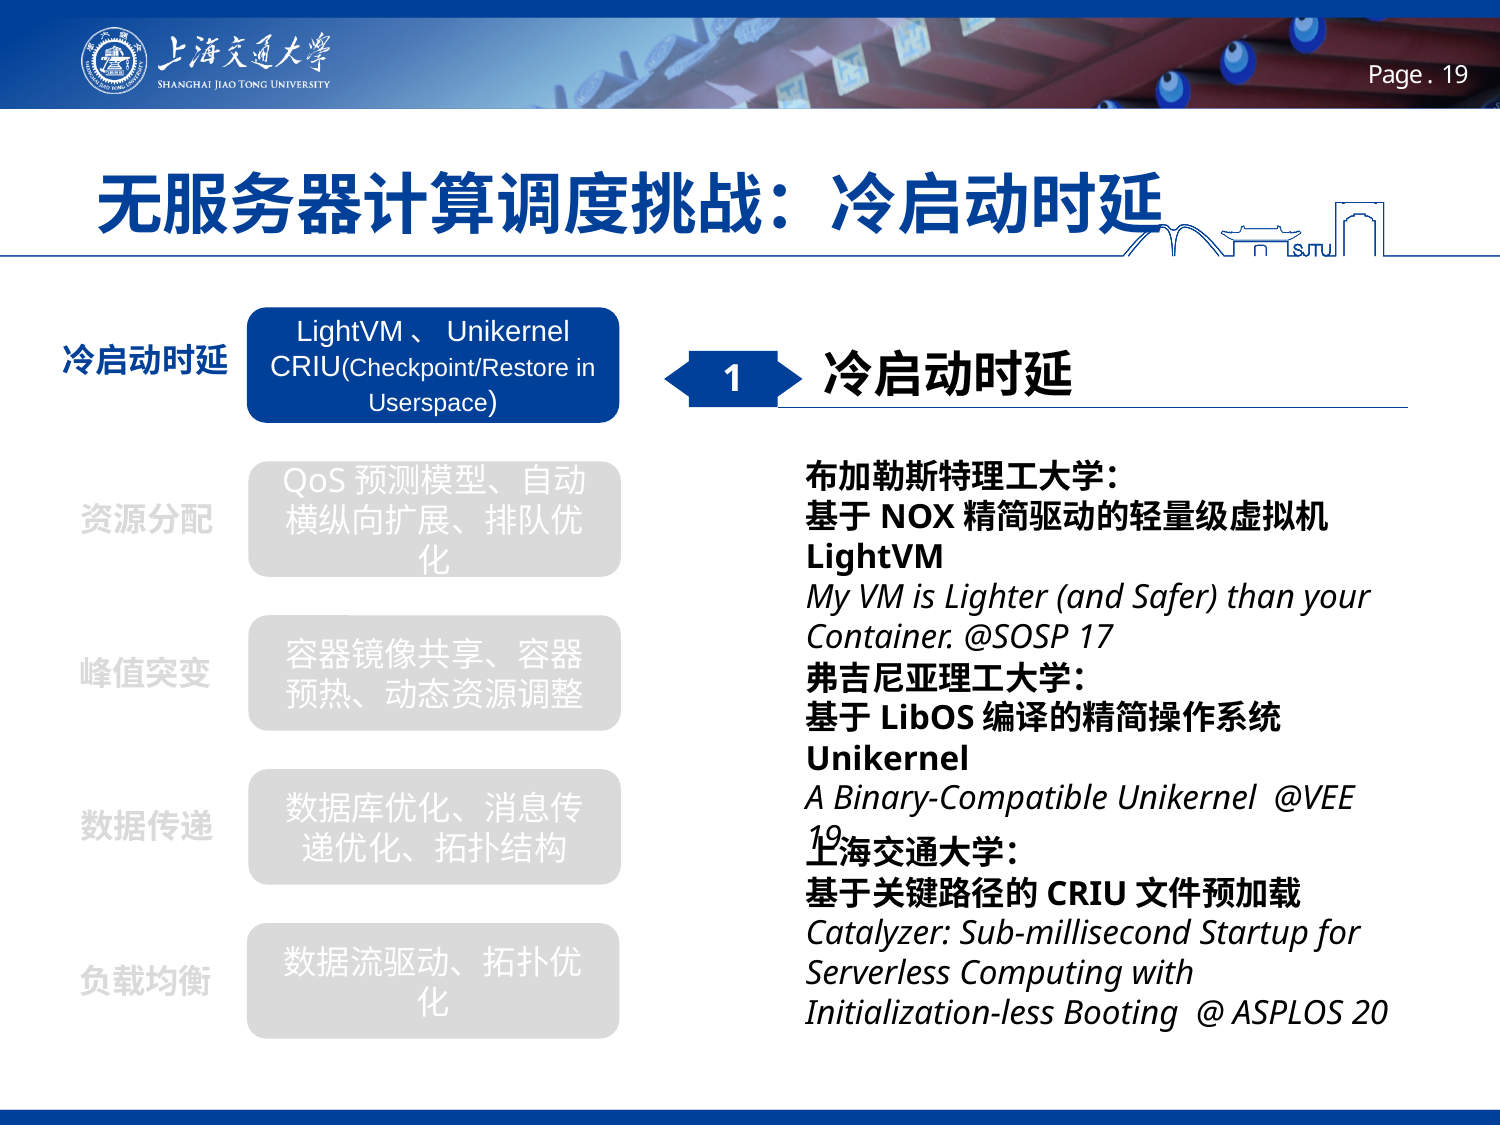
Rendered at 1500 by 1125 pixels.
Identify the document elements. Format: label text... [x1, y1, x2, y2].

text_box 容器镜像共享、容器预热、动态资源调整 [247, 614, 622, 732]
text_box QoS预测模型、自动横纵向扩展、排队优化 [247, 460, 622, 578]
text_box 弗吉尼亚理工大学： 基于LibOS编译的精简操作系统Unikernel A Binary-Compatible Unikernel @VEE 19 [790, 649, 1408, 824]
text_box 冷启动时延 [44, 331, 247, 387]
text_box 数据流驱动、拓扑优化 [245, 922, 621, 1040]
text_box 数据传递 [45, 798, 249, 853]
title 无服务器计算调度挑战：冷启动时延 [81, 160, 1455, 255]
text_box 上海交通大学： 基于关键路径的CRIU文件预加载 Catalyzer: Sub-millisecond Startup for Serverless Computing with Initialization-less Booting @ ASPLOS 20 [790, 824, 1408, 1079]
text_box 峰值突变 [44, 645, 247, 700]
text_box LightVM、Unikernel CRIU(Checkpoint/Restore in Userspace) [245, 306, 621, 424]
text_box 负载均衡 [44, 953, 247, 1008]
picture [0, 18, 1500, 109]
text_box 布加勒斯特理工大学： 基于NOX精简驱动的轻量级虚拟机LightVM My VM is Lighter (and Safer) than your Container. @SOSP 17 [790, 448, 1480, 743]
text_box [664, 340, 803, 414]
text_box 冷启动时延 [809, 334, 1371, 407]
text_box 资源分配 [45, 491, 249, 546]
text_box 数据库优化、消息传递优化、拓扑结构 [247, 768, 622, 886]
